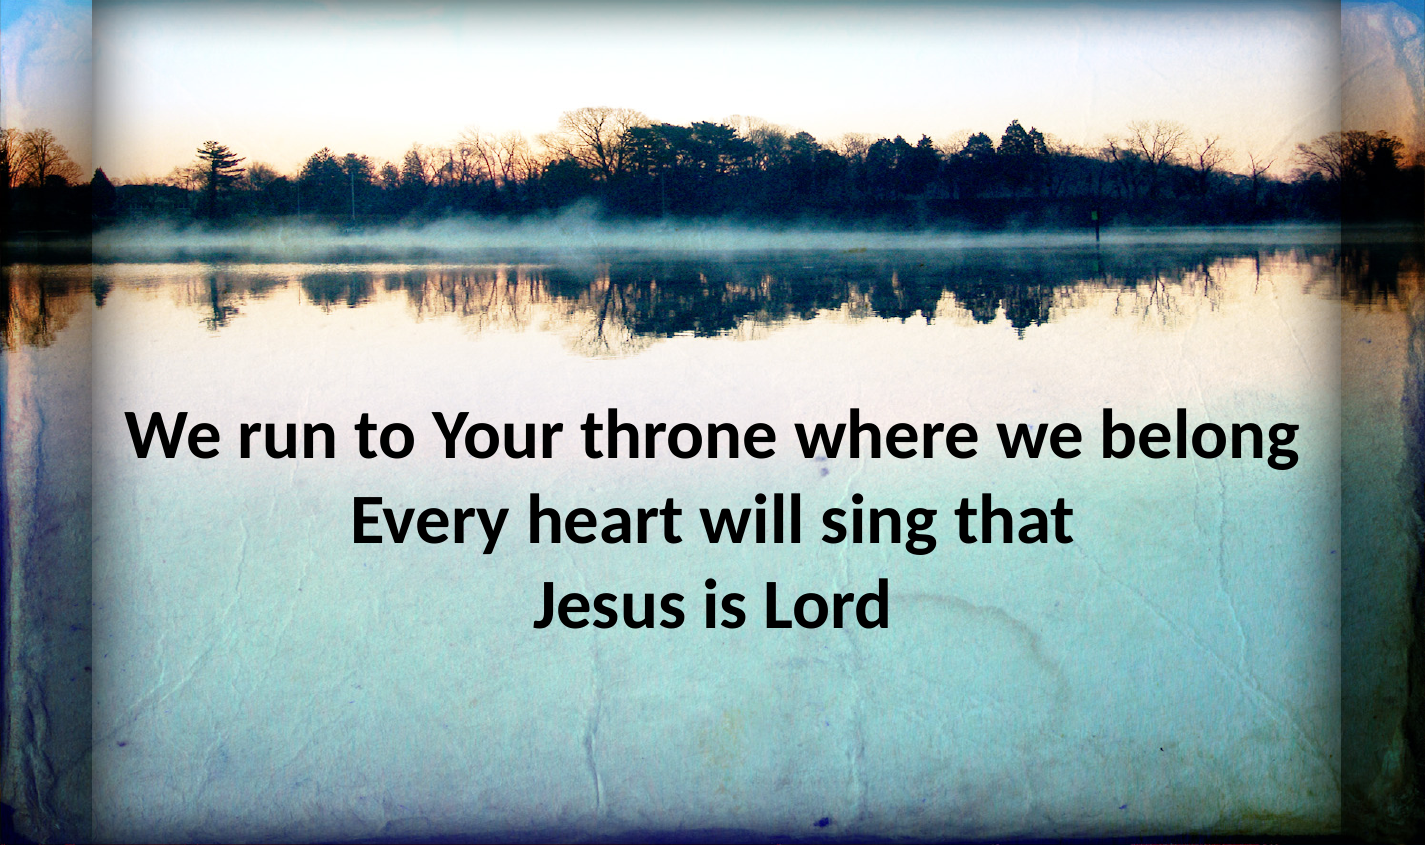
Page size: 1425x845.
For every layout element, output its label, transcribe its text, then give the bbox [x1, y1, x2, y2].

picture [0, 0, 1425, 845]
text_box We run to Your throne where we belong Every heart will sing that Jesus is Lord [51, 381, 1375, 773]
